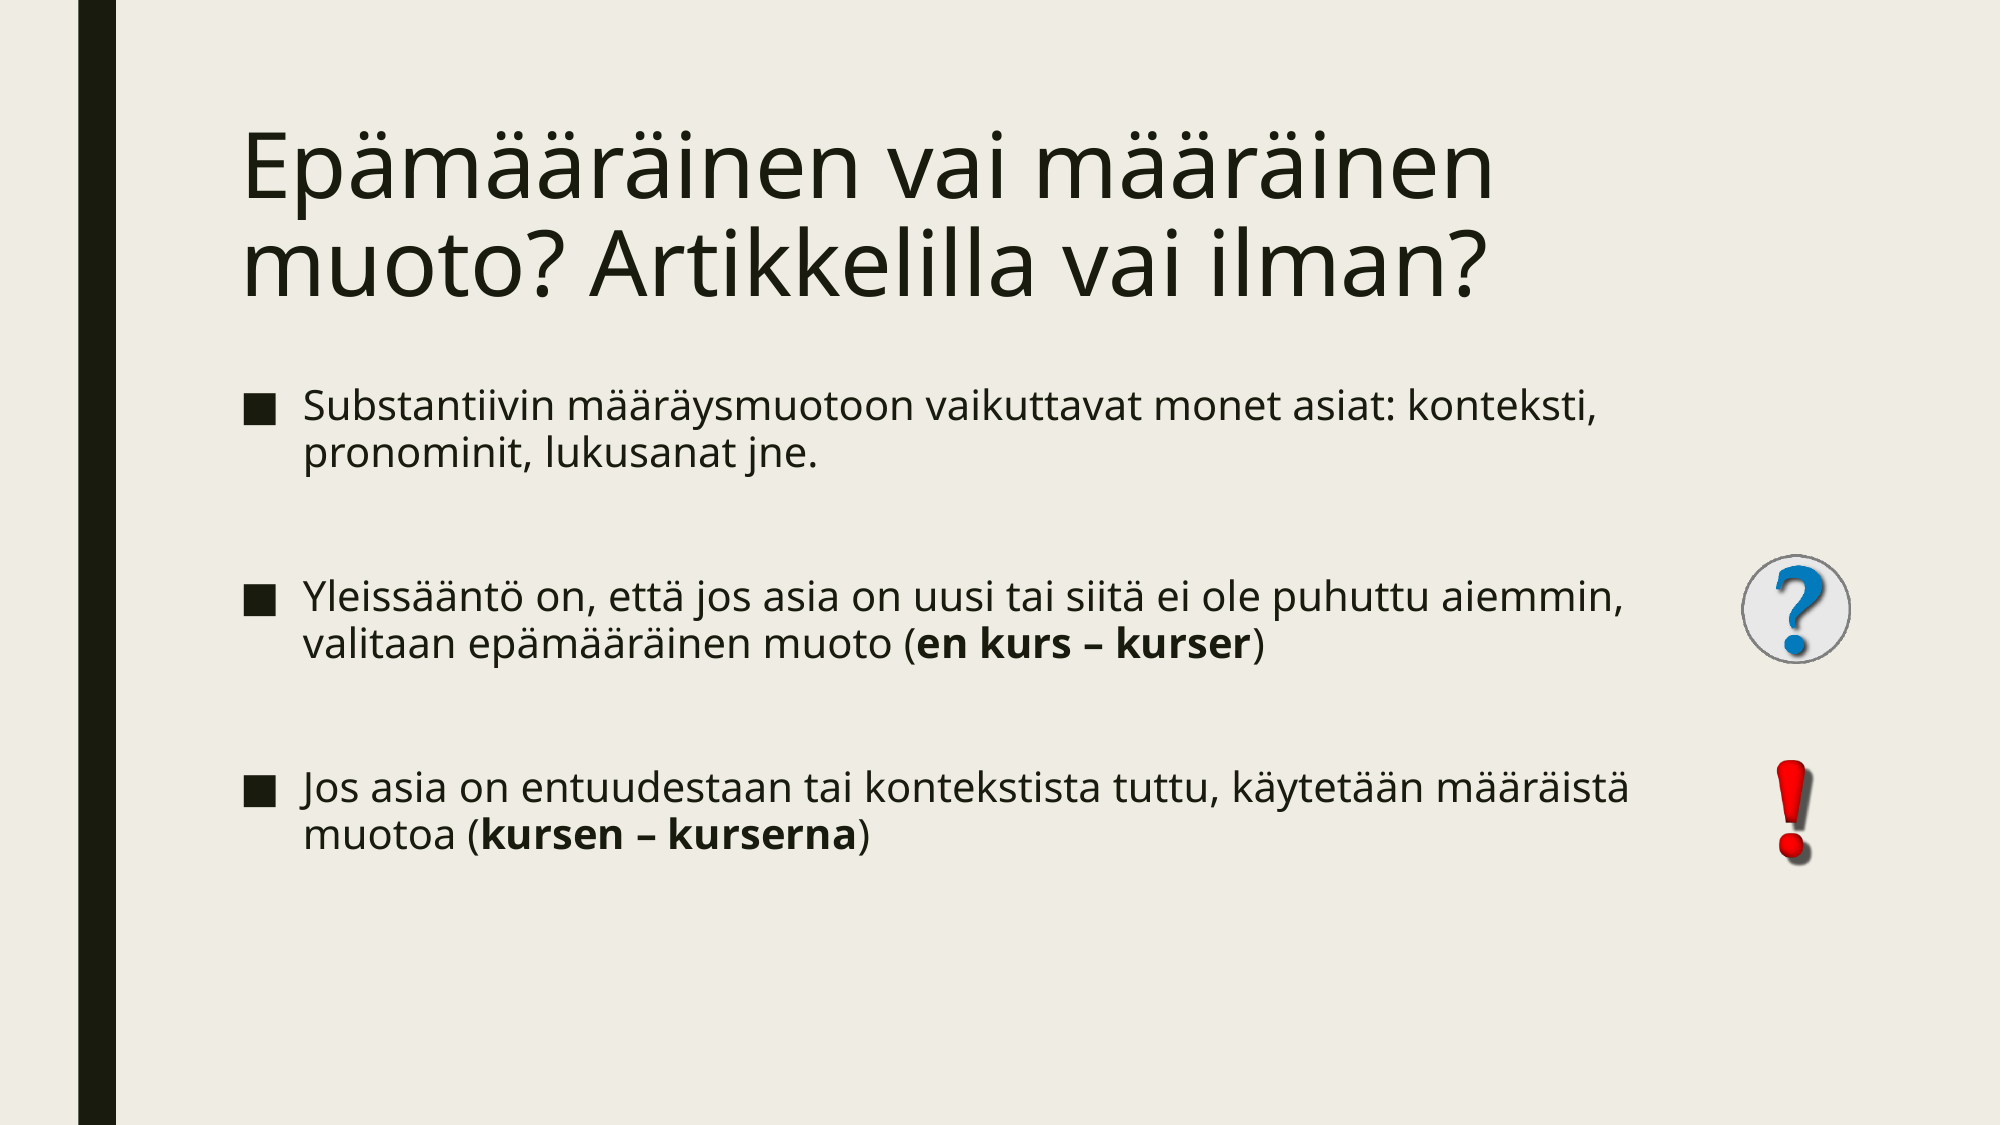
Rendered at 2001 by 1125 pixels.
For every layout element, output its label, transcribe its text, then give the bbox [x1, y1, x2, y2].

picture [1741, 554, 1851, 664]
title Epämääräinen vai määräinen muoto? Artikkelilla vai ilman? [225, 112, 1800, 357]
picture [1736, 756, 1850, 870]
list Substantiivin määräysmuotoon vaikuttavat monet asiat: konteksti, pronominit, lukusanat jne. Yleissääntö on, että jos asia on uusi tai siitä ei ole puhuttu aiemmin, valitaan epämääräinen muoto (en kurs – kurser) Jos asia on entuudestaan tai kontekstista tuttu, käytetään määräistä muotoa (kursen – kurserna) [225, 375, 1800, 963]
